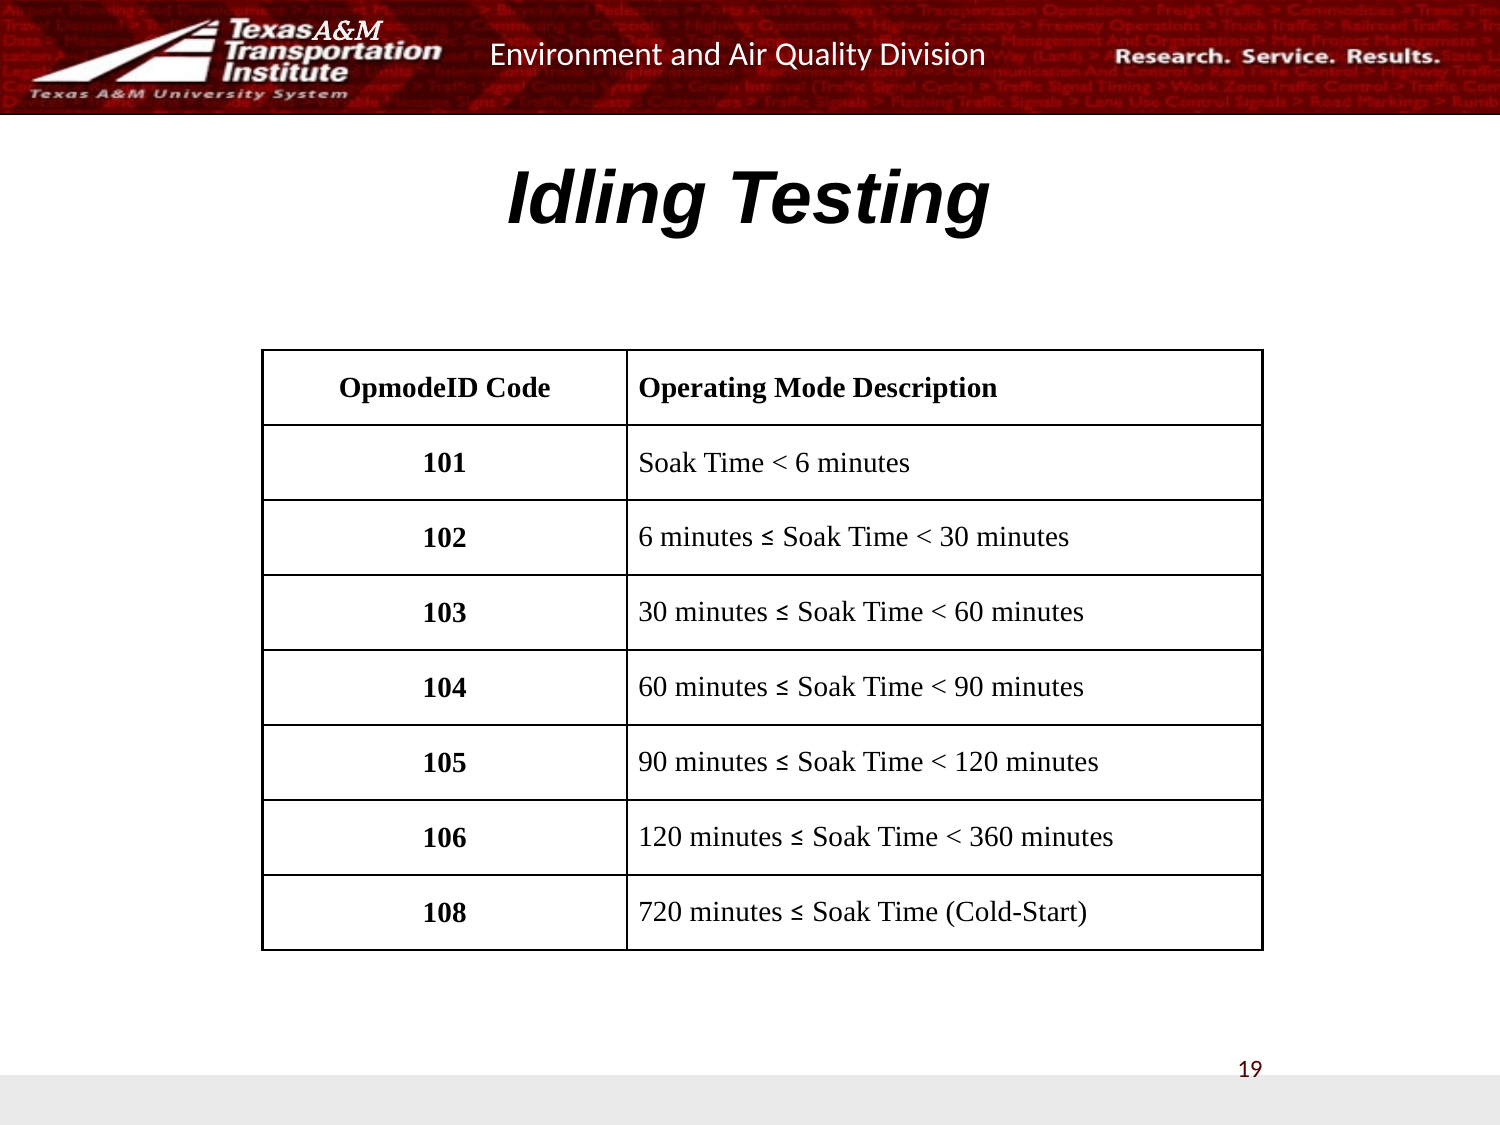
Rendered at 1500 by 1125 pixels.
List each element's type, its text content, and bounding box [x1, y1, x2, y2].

table_cell 30 minutes ≤ Soak Time < 60 minutes [628, 576, 1261, 649]
table_cell 6 minutes ≤ Soak Time < 30 minutes [628, 501, 1261, 574]
title Idling Testing [0, 112, 1500, 275]
table_cell 102 [264, 501, 626, 574]
table_cell Soak Time < 6 minutes [628, 426, 1261, 499]
table_cell 120 minutes ≤ Soak Time < 360 minutes [628, 801, 1261, 874]
table_cell 105 [264, 726, 626, 799]
table_cell 108 [264, 876, 626, 949]
table_header OpmodeID Code [264, 351, 626, 424]
table_cell 720 minutes ≤ Soak Time (Cold-Start) [628, 876, 1261, 949]
table_cell 90 minutes ≤ Soak Time < 120 minutes [628, 726, 1261, 799]
picture [0, 0, 1500, 112]
table_header Operating Mode Description [628, 351, 1261, 424]
table_cell 104 [264, 651, 626, 724]
table_cell 60 minutes ≤ Soak Time < 90 minutes [628, 651, 1261, 724]
table_cell 106 [264, 801, 626, 874]
slide_number 19 [1074, 1037, 1425, 1098]
table_cell 103 [264, 576, 626, 649]
table_cell 101 [264, 426, 626, 499]
